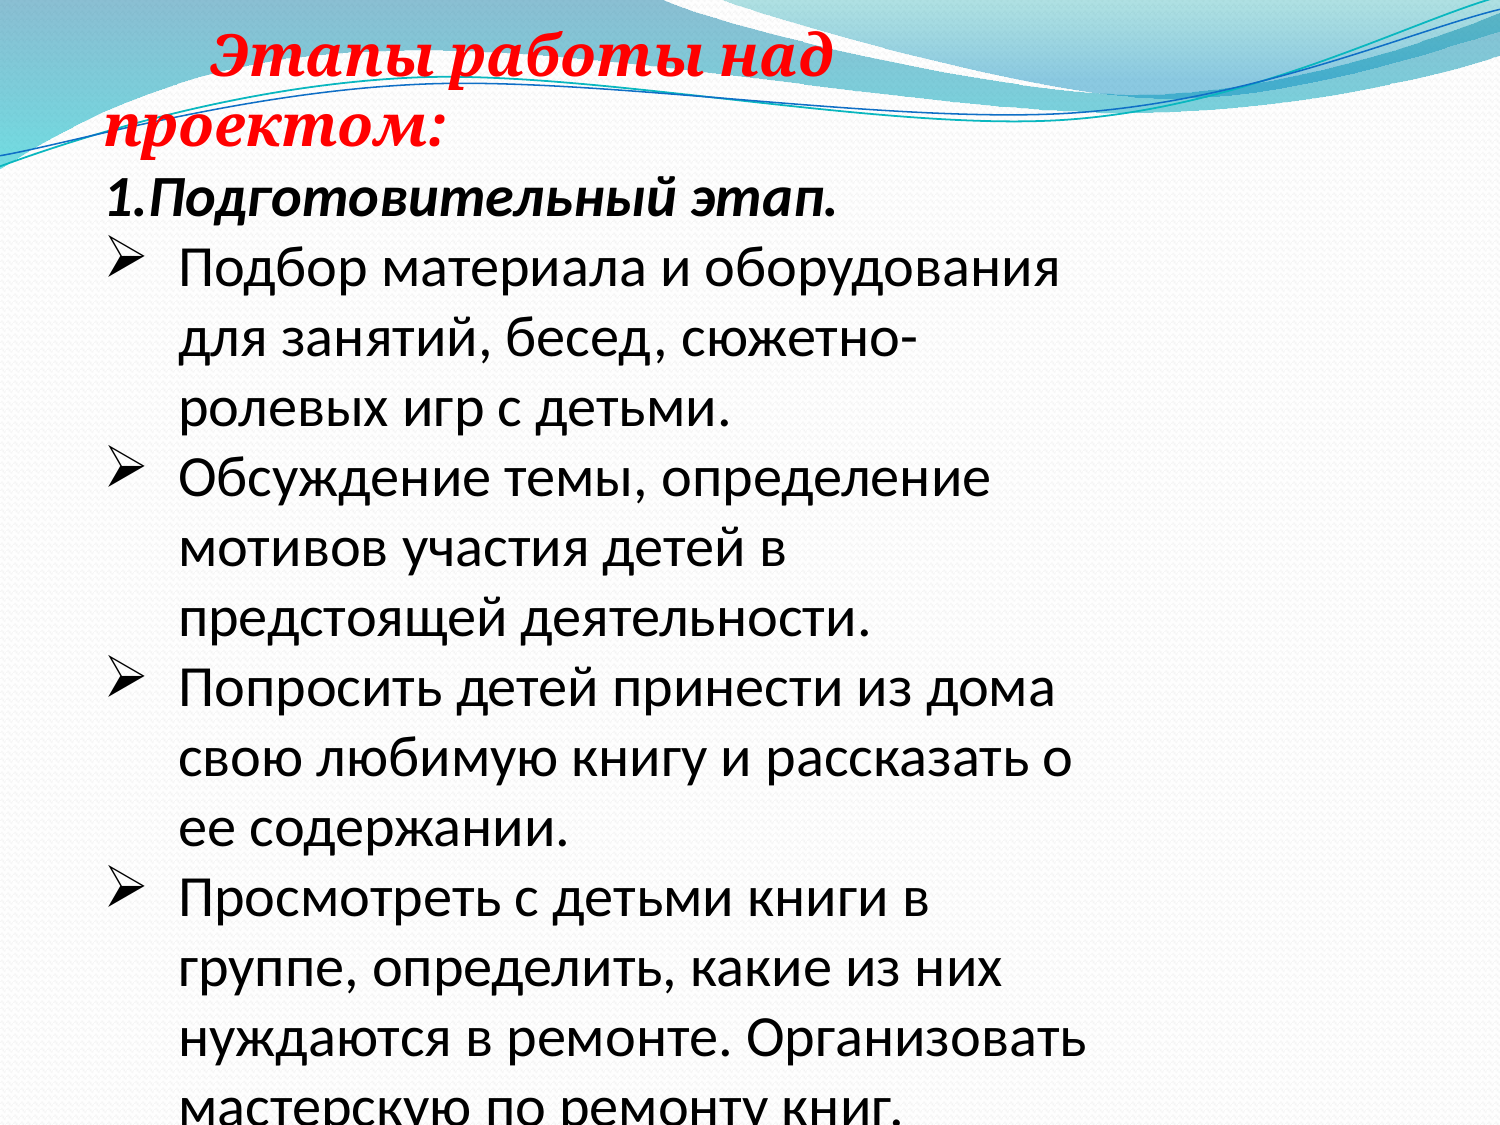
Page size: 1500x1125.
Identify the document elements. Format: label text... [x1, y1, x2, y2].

text_box Этапы работы над проектом: 1.Подготовительный этап. Подбор материала и оборудования для занятий, бесед, сюжетно-ролевых игр с детьми. Обсуждение темы, определение мотивов участия детей в предстоящей деятельности. Попросить детей принести из дома свою любимую книгу и рассказать о ее содержании. Просмотреть с детьми книги в группе, определить, какие из них нуждаются в ремонте. Организовать мастерскую по ремонту книг. [88, 11, 1137, 1125]
